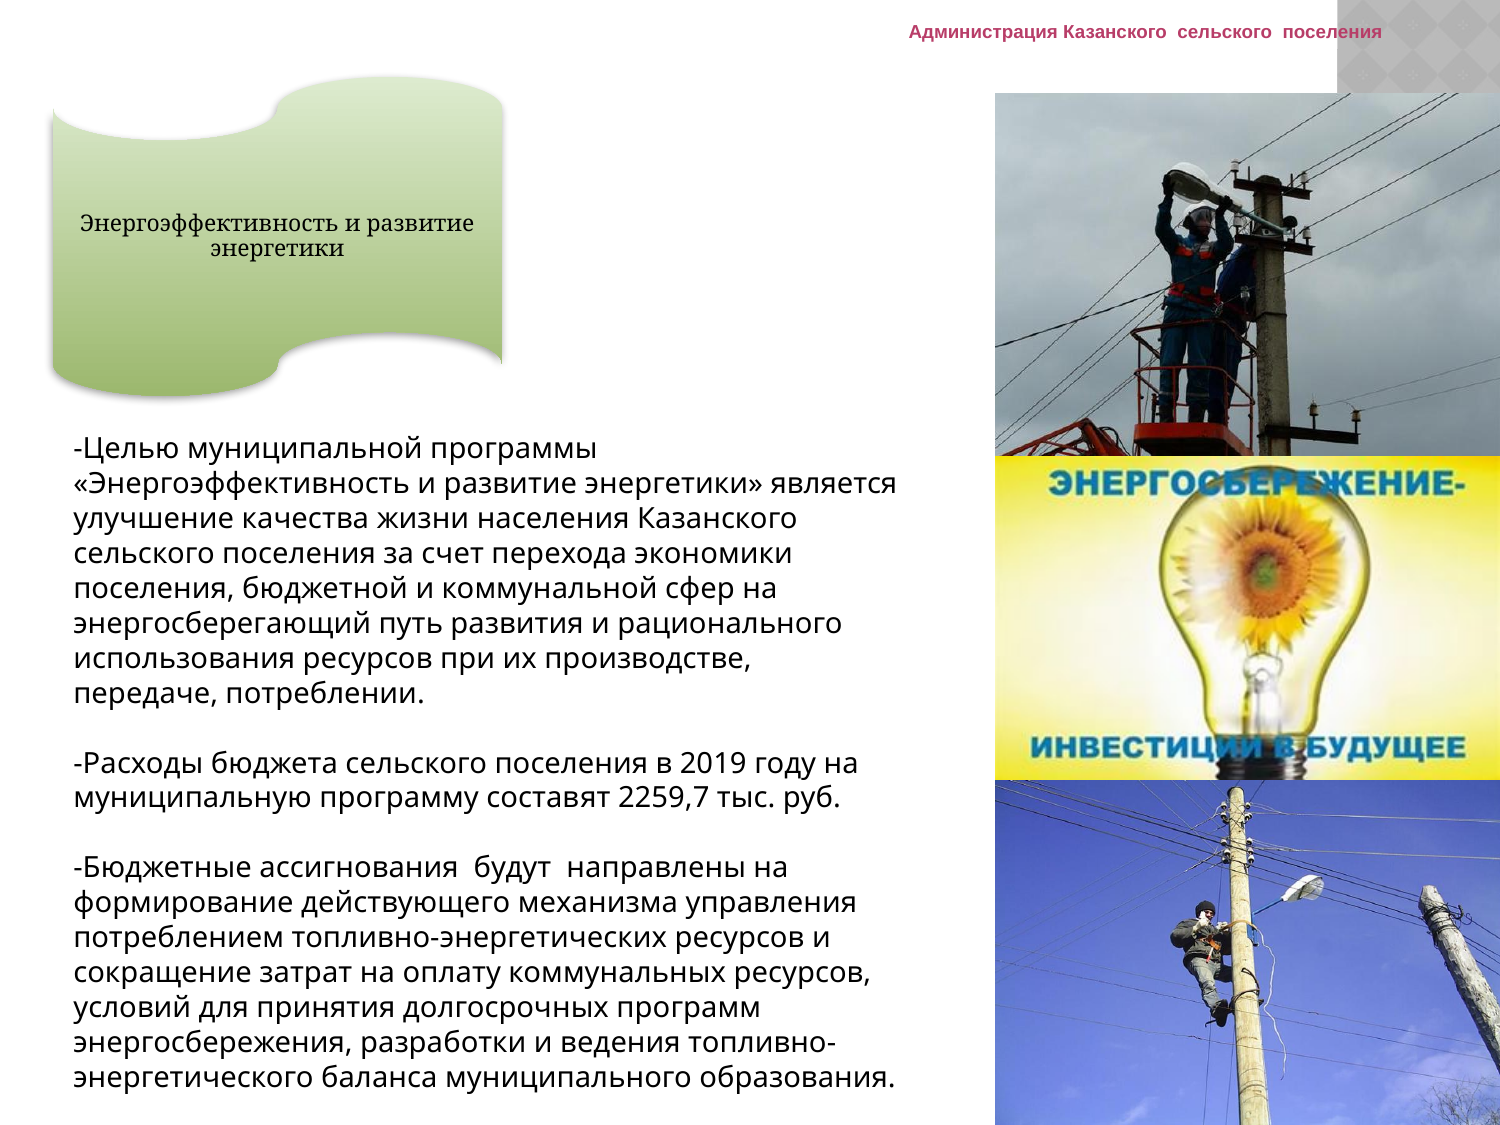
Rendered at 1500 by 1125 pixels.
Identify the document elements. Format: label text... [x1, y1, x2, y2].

text_box -Целью муниципальной программы «Энергоэффективность и развитие энергетики» является улучшение качества жизни населения Казанского сельского поселения за счет перехода экономики поселения, бюджетной и коммунальной сфер на энергосберегающий путь развития и рационального использования ресурсов при их производстве, передаче, потреблении. -Расходы бюджета сельского поселения в 2019 году на муниципальную программу составят 2259,7 тыс. руб. -Бюджетные ассигнования будут направлены на формирование действующего механизма управления потреблением топливно-энергетических ресурсов и сокращение затрат на оплату коммунальных ресурсов, условий для принятия долгосрочных программ энергосбережения, разработки и ведения топливно-энергетического баланса муниципального образования. [58, 421, 914, 1101]
picture [994, 93, 1500, 1125]
text_box Администрация Казанского сельского поселения [893, 12, 1397, 50]
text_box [52, 76, 503, 397]
